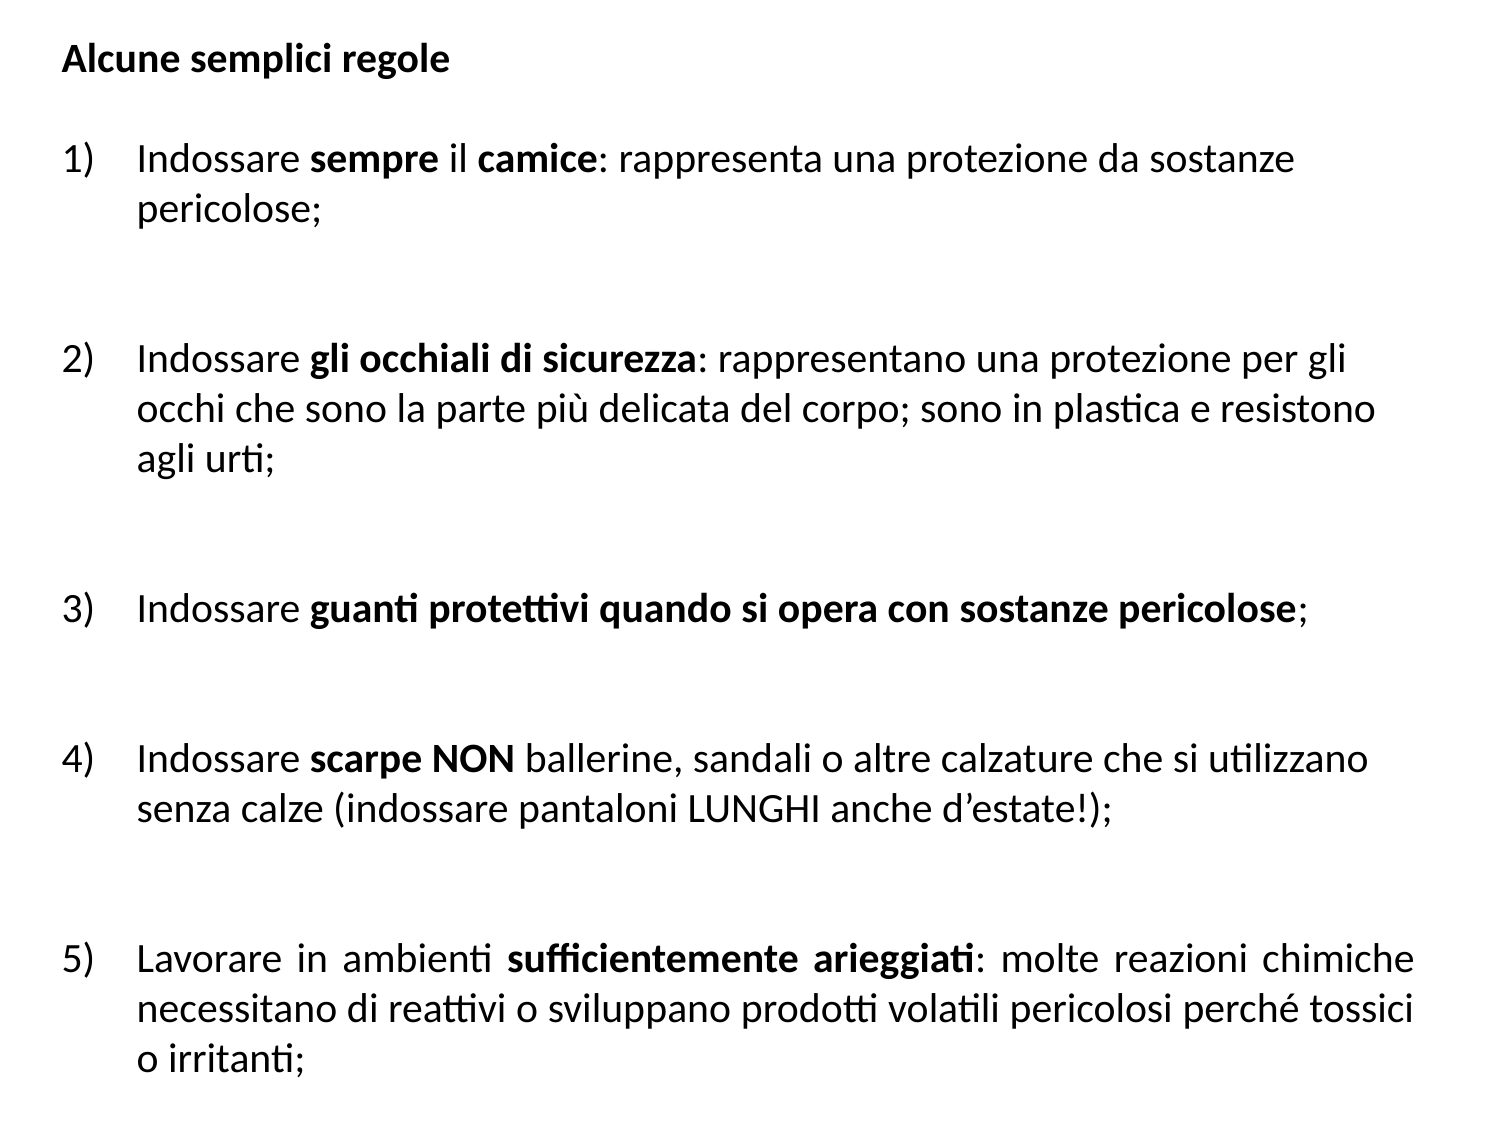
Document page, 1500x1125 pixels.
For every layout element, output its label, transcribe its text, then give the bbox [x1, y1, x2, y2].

text_box Alcune semplici regole Indossare sempre il camice: rappresenta una protezione da sostanze pericolose; Indossare gli occhiali di sicurezza: rappresentano una protezione per gli occhi che sono la parte più delicata del corpo; sono in plastica e resistono agli urti; Indossare guanti protettivi quando si opera con sostanze pericolose; Indossare scarpe NON ballerine, sandali o altre calzature che si utilizzano senza calze (indossare pantaloni LUNGHI anche d’estate!); Lavorare in ambienti sufficientemente arieggiati: molte reazioni chimiche necessitano di reattivi o sviluppano prodotti volatili pericolosi perché tossici o irritanti; [46, 23, 1430, 1089]
